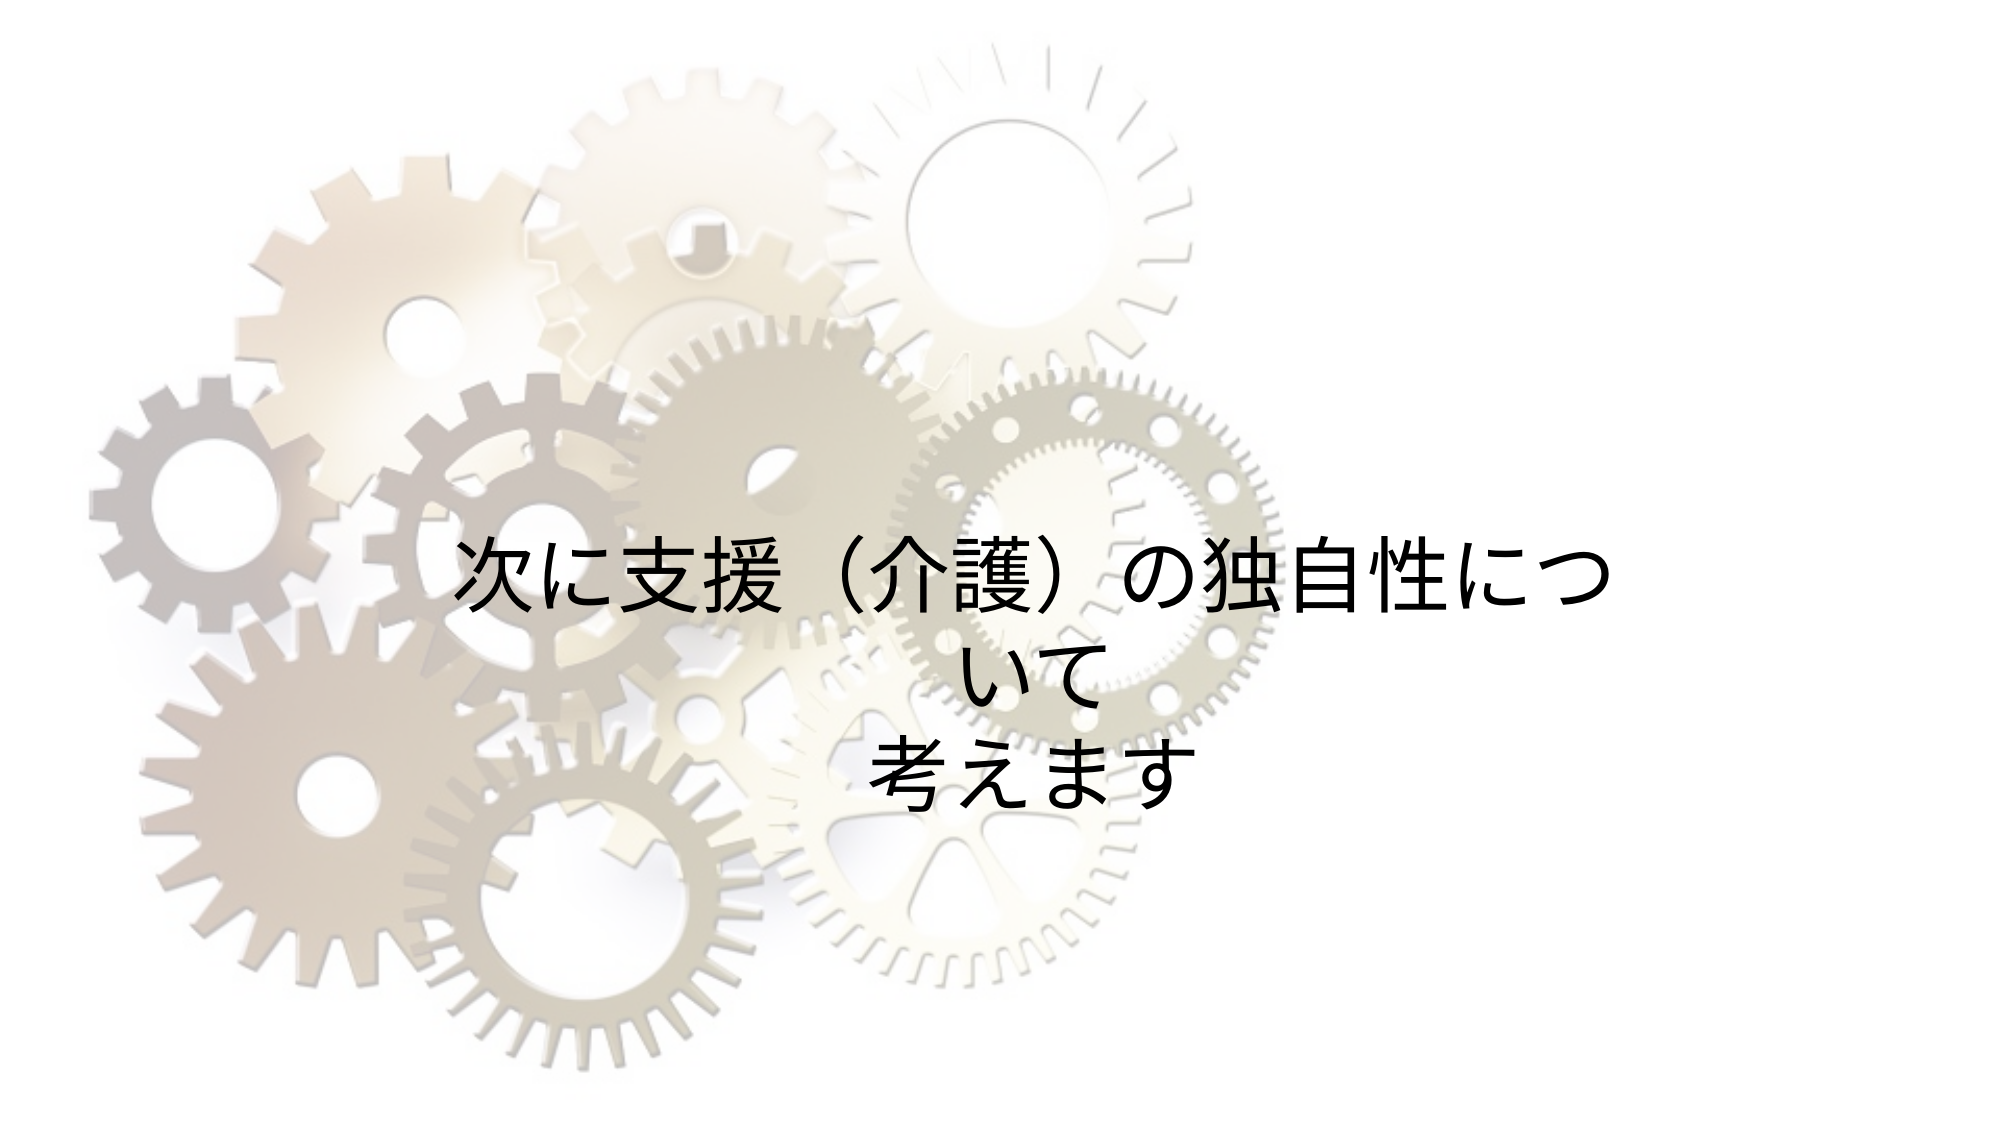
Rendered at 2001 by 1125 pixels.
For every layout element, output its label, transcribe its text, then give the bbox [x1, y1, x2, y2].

text_box 次に支援（介護）の独自性について 考えます [397, 515, 1671, 830]
